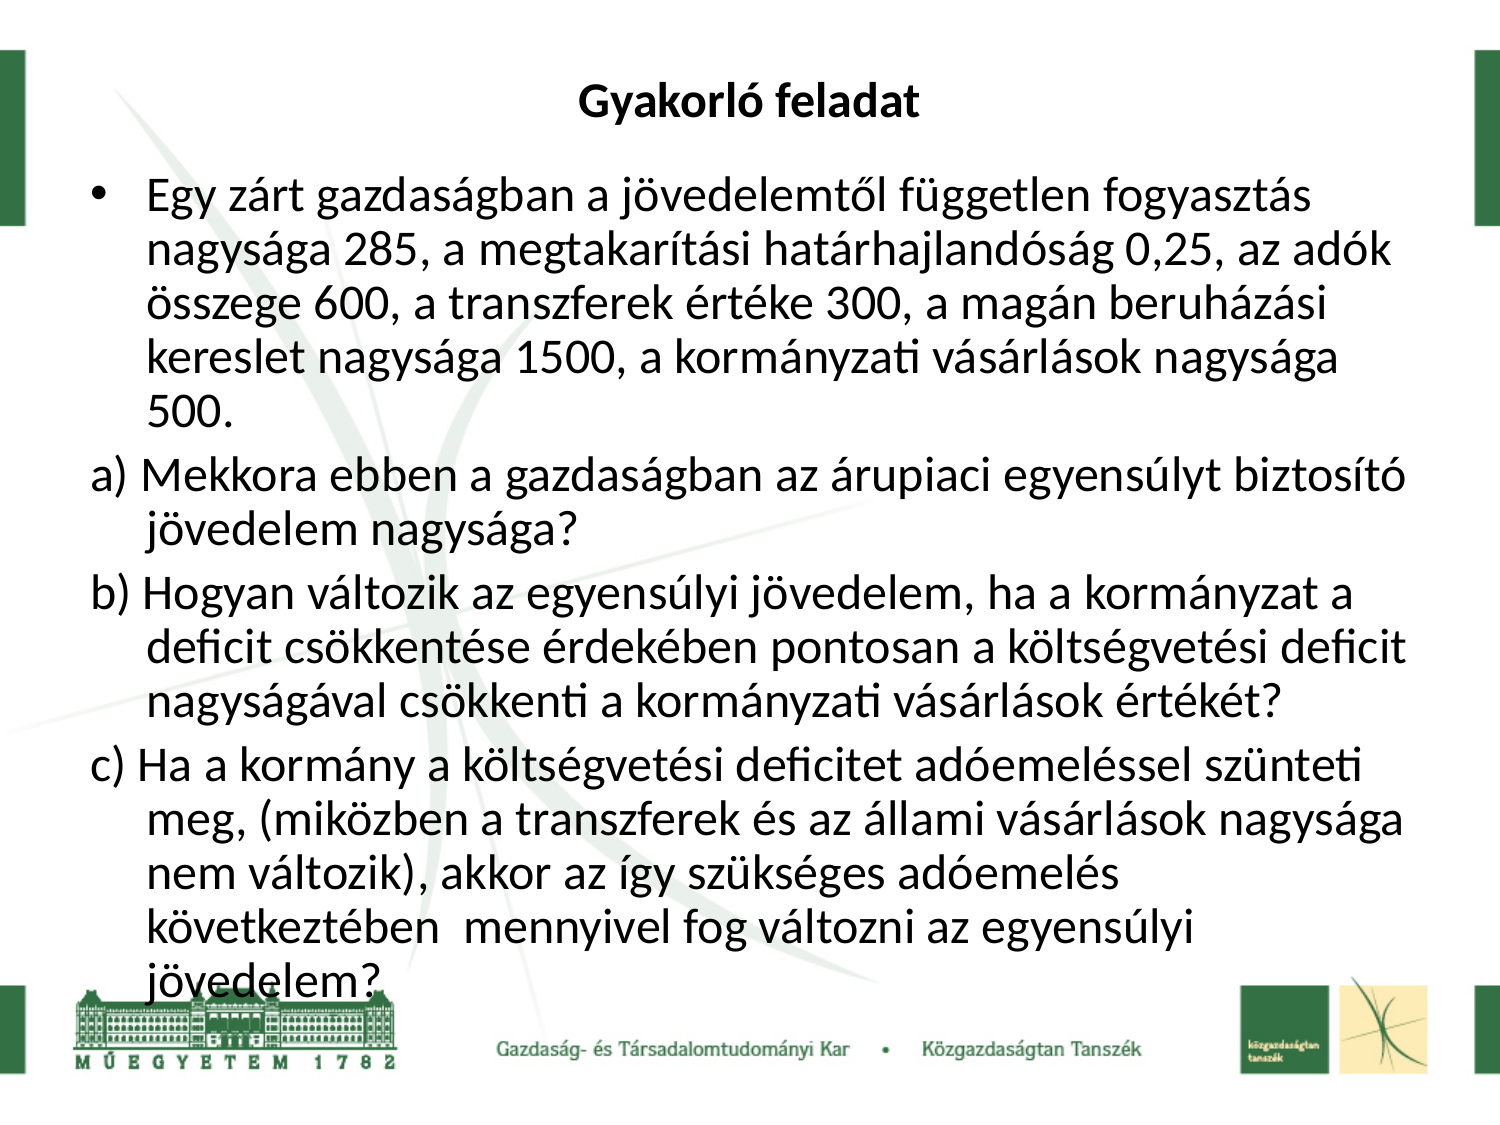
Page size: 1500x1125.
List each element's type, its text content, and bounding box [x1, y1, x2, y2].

title Gyakorló feladat [74, 44, 1426, 150]
list Egy zárt gazdaságban a jövedelemtől független fogyasztás nagysága 285, a megtakarítási határhajlandóság 0,25, az adók összege 600, a transzferek értéke 300, a magán beruházási kereslet nagysága 1500, a kormányzati vásárlások nagysága 500. a) Mekkora ebben a gazdaságban az árupiaci egyensúlyt biztosító jövedelem nagysága? b) Hogyan változik az egyensúlyi jövedelem, ha a kormányzat a deficit csökkentése érdekében pontosan a költségvetési deficit nagyságával csökkenti a kormányzati vásárlások értékét? c) Ha a kormány a költségvetési deficitet adóemeléssel szünteti meg, (miközben a transzferek és az állami vásárlások nagysága nem változik), akkor az így szükséges adóemelés következtében mennyivel fog változni az egyensúlyi jövedelem? [74, 160, 1426, 1071]
picture [0, 0, 1500, 1125]
